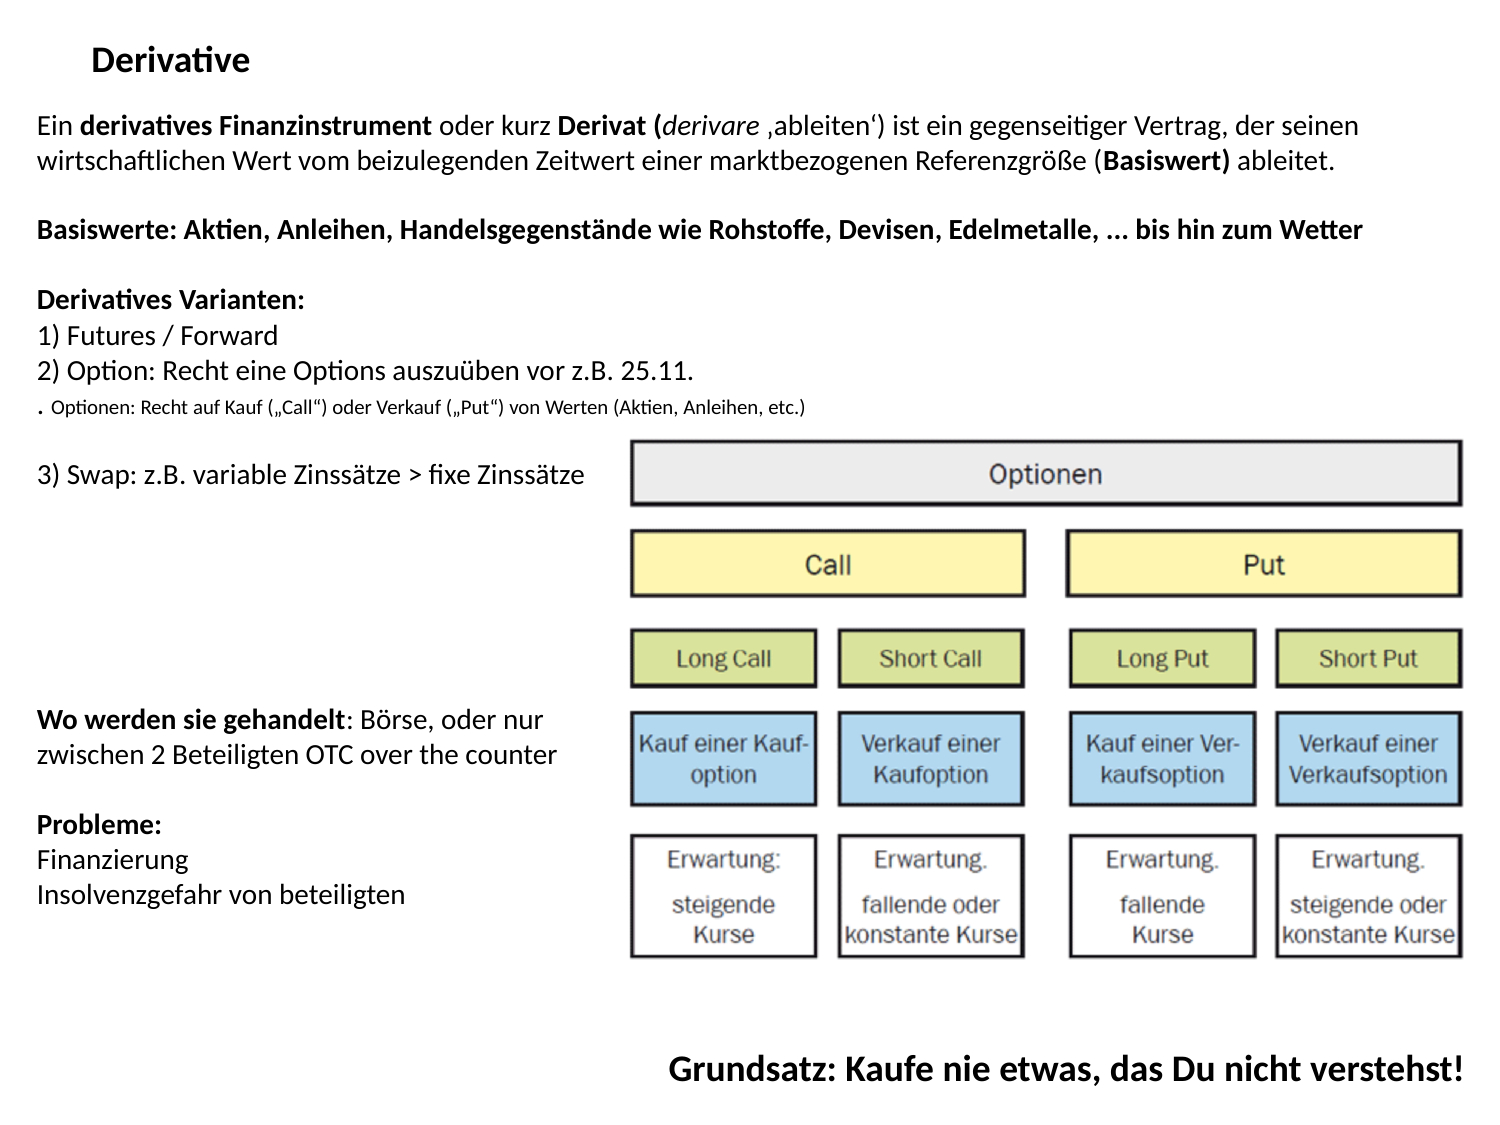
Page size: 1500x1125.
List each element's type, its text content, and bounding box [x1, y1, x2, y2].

text_box Grundsatz: Kaufe nie etwas, das Du nicht verstehst! [653, 1036, 1481, 1097]
picture [614, 413, 1474, 984]
text_box Ein derivatives Finanzinstrument oder kurz Derivat (derivare ‚ableiten‘) ist ein gegenseitiger Vertrag, der seinen wirtschaftlichen Wert vom beizulegenden Zeitwert einer marktbezogenen Referenzgröße (Basiswert) ableitet. Basiswerte: Aktien, Anleihen, Handelsgegenstände wie Rohstoffe, Devisen, Edelmetalle, ... bis hin zum Wetter Derivatives Varianten: 1) Futures / Forward 2) Option: Recht eine Options auszuüben vor z.B. 25.11. . Optionen: Recht auf Kauf („Call“) oder Verkauf („Put“) von Werten (Aktien, Anleihen, etc.) 3) Swap: z.B. variable Zinssätze > fixe Zinssätze Wo werden sie gehandelt: Börse, oder nur zwischen 2 Beteiligten OTC over the counter Probleme: Finanzierung Insolvenzgefahr von beteiligten [22, 98, 1473, 918]
text_box Derivative [76, 27, 266, 88]
